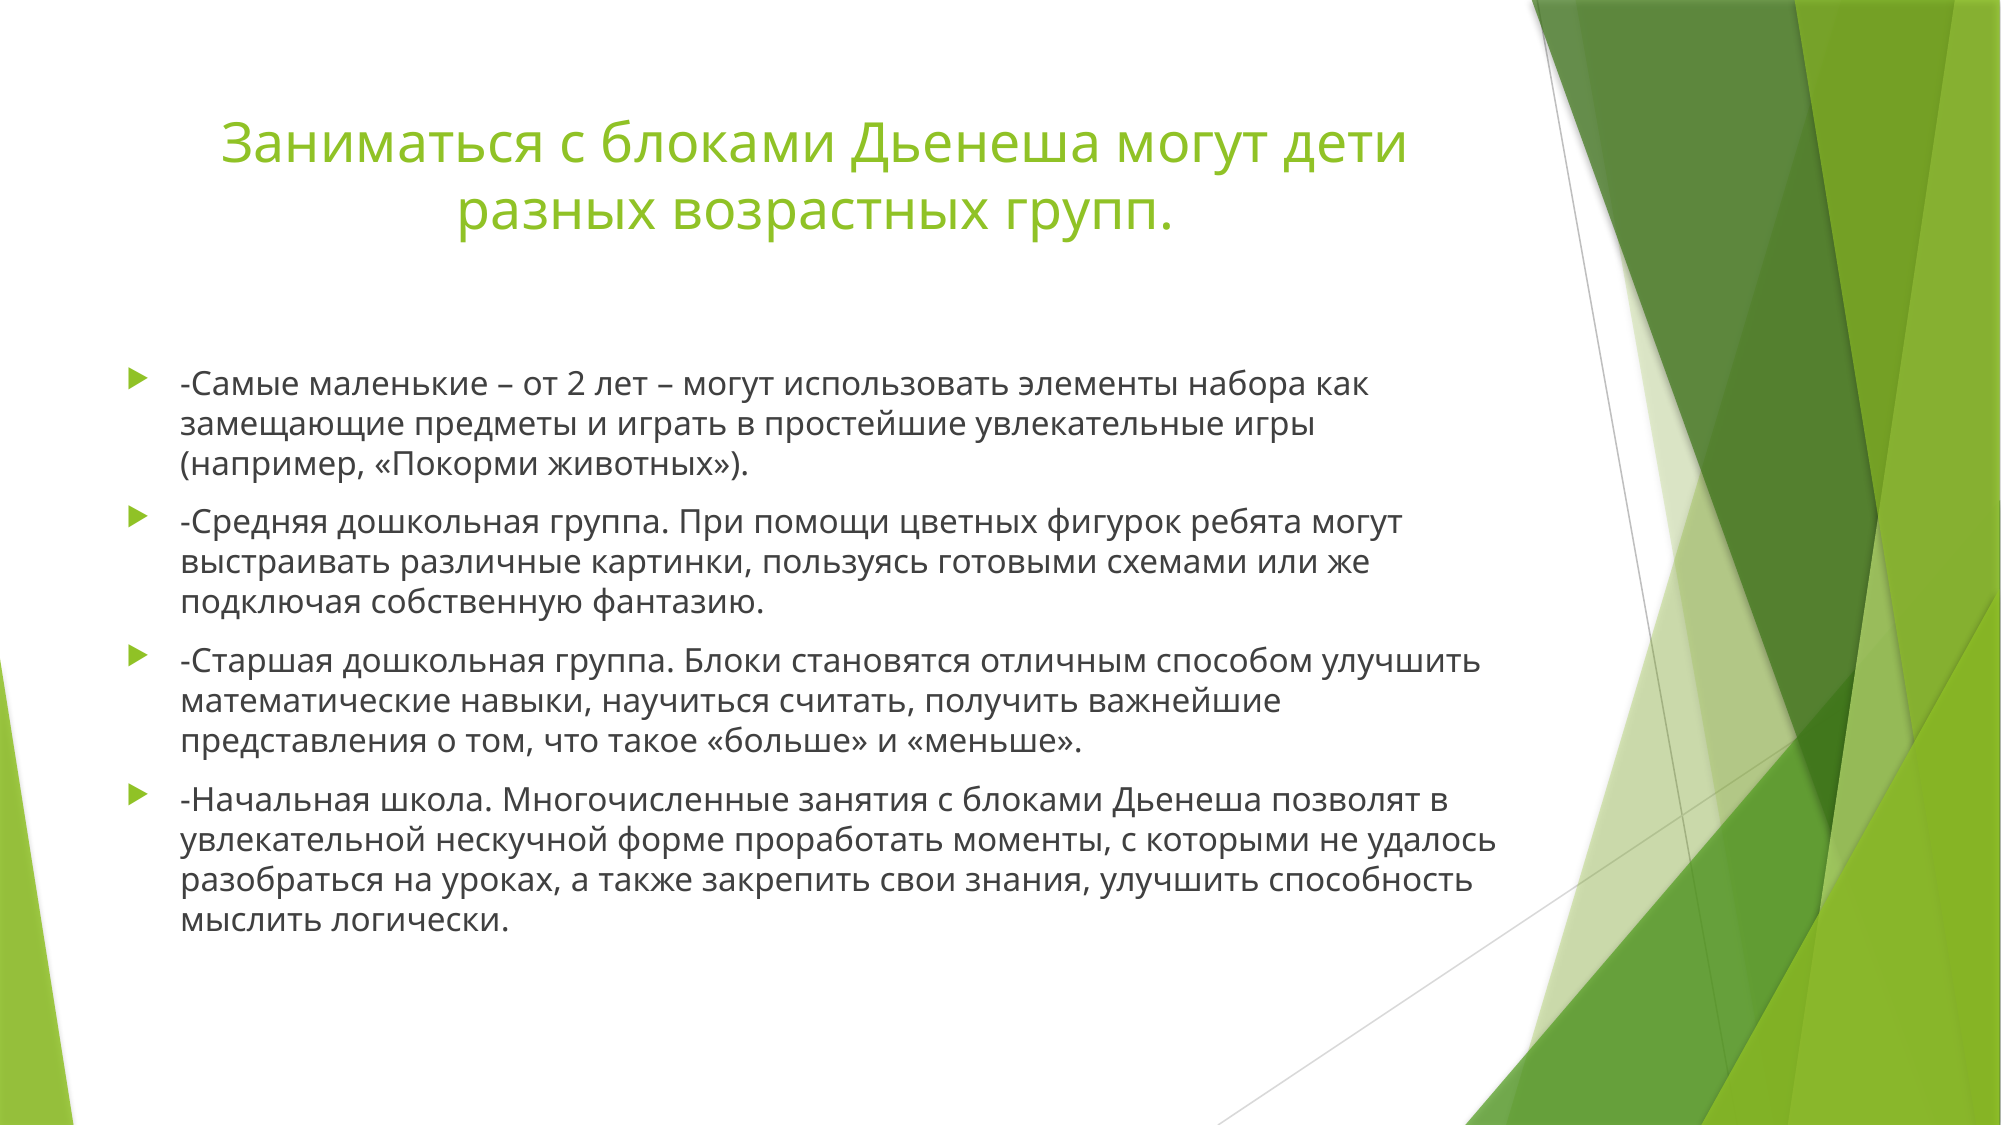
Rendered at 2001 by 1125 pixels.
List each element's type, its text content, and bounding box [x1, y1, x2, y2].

list -Самые маленькие – от 2 лет – могут использовать элементы набора как замещающие предметы и играть в простейшие увлекательные игры (например, «Покорми животных»). -Средняя дошкольная группа. При помощи цветных фигурок ребята могут выстраивать различные картинки, пользуясь готовыми схемами или же подключая собственную фантазию. -Старшая дошкольная группа. Блоки становятся отличным способом улучшить математические навыки, научиться считать, получить важнейшие представления о том, что такое «больше» и «меньше». -Начальная школа. Многочисленные занятия с блоками Дьенеша позволят в увлекательной нескучной форме проработать моменты, с которыми не удалось разобраться на уроках, а также закрепить свои знания, улучшить способность мыслить логически. [111, 354, 1522, 992]
title Заниматься с блоками Дьенеша могут дети разных возрастных групп. [111, 99, 1522, 317]
